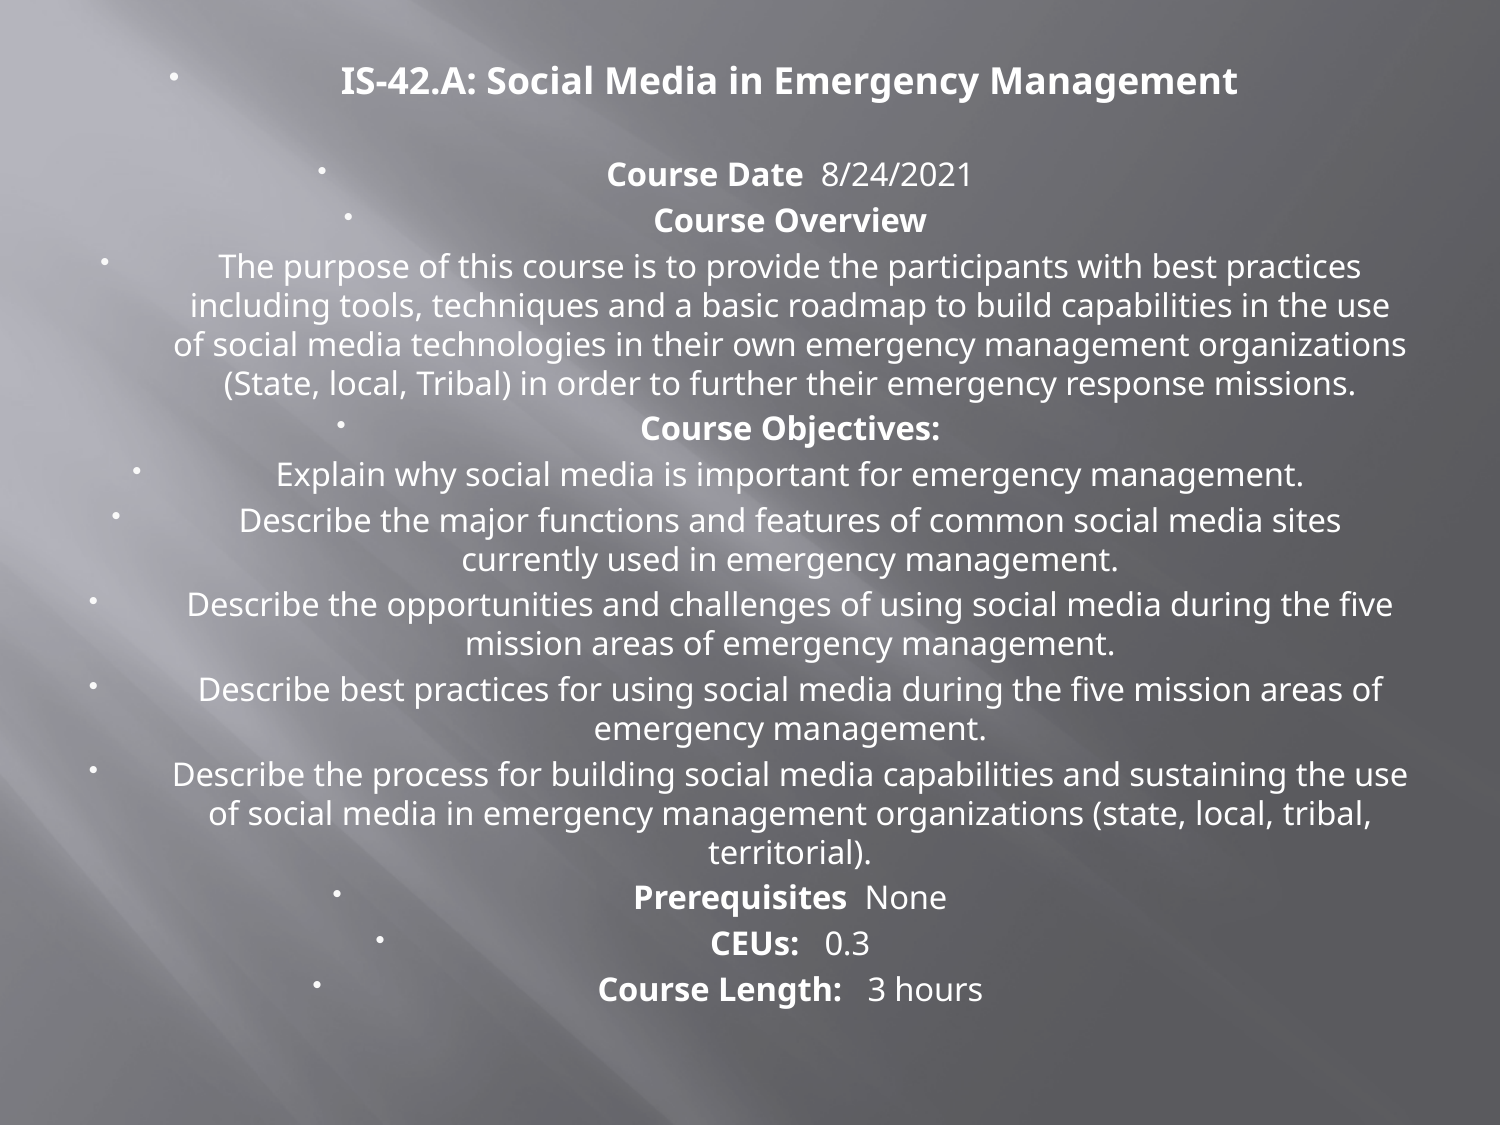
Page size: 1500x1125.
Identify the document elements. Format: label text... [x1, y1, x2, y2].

list IS-42.A: Social Media in Emergency Management Course Date 8/24/2021 Course Overview The purpose of this course is to provide the participants with best practices including tools, techniques and a basic roadmap to build capabilities in the use of social media technologies in their own emergency management organizations (State, local, Tribal) in order to further their emergency response missions. Course Objectives: Explain why social media is important for emergency management. Describe the major functions and features of common social media sites currently used in emergency management. Describe the opportunities and challenges of using social media during the five mission areas of emergency management. Describe best practices for using social media during the five mission areas of emergency management. Describe the process for building social media capabilities and sustaining the use of social media in emergency management organizations (state, local, tribal, territorial). Prerequisites None CEUs: 0.3 Course Length: 3 hours [75, 50, 1425, 1063]
